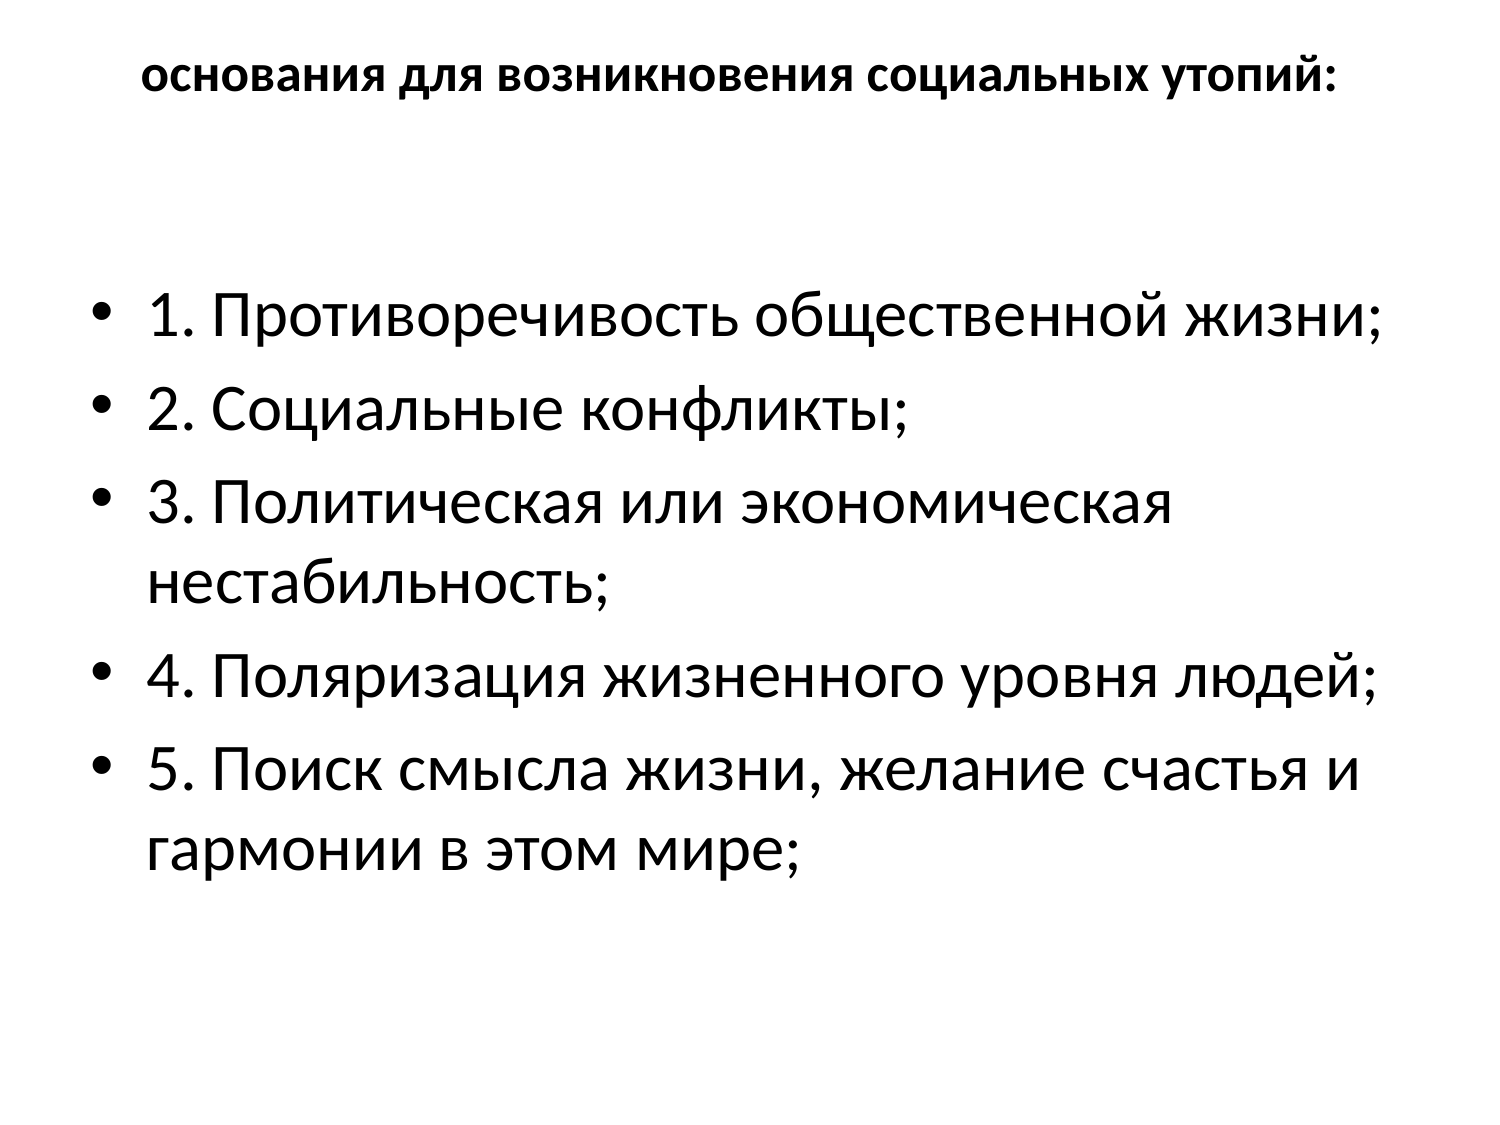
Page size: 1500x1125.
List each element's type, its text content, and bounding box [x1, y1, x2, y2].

title основания для возникновения социальных утопий: [64, 30, 1415, 231]
list 1. Противоречивость общественной жизни; 2. Социальные конфликты; 3. Политическая или экономическая нестабильность; 4. Поляризация жизненного уровня людей; 5. Поиск смысла жизни, желание счастья и гармонии в этом мире; [75, 262, 1425, 1005]
